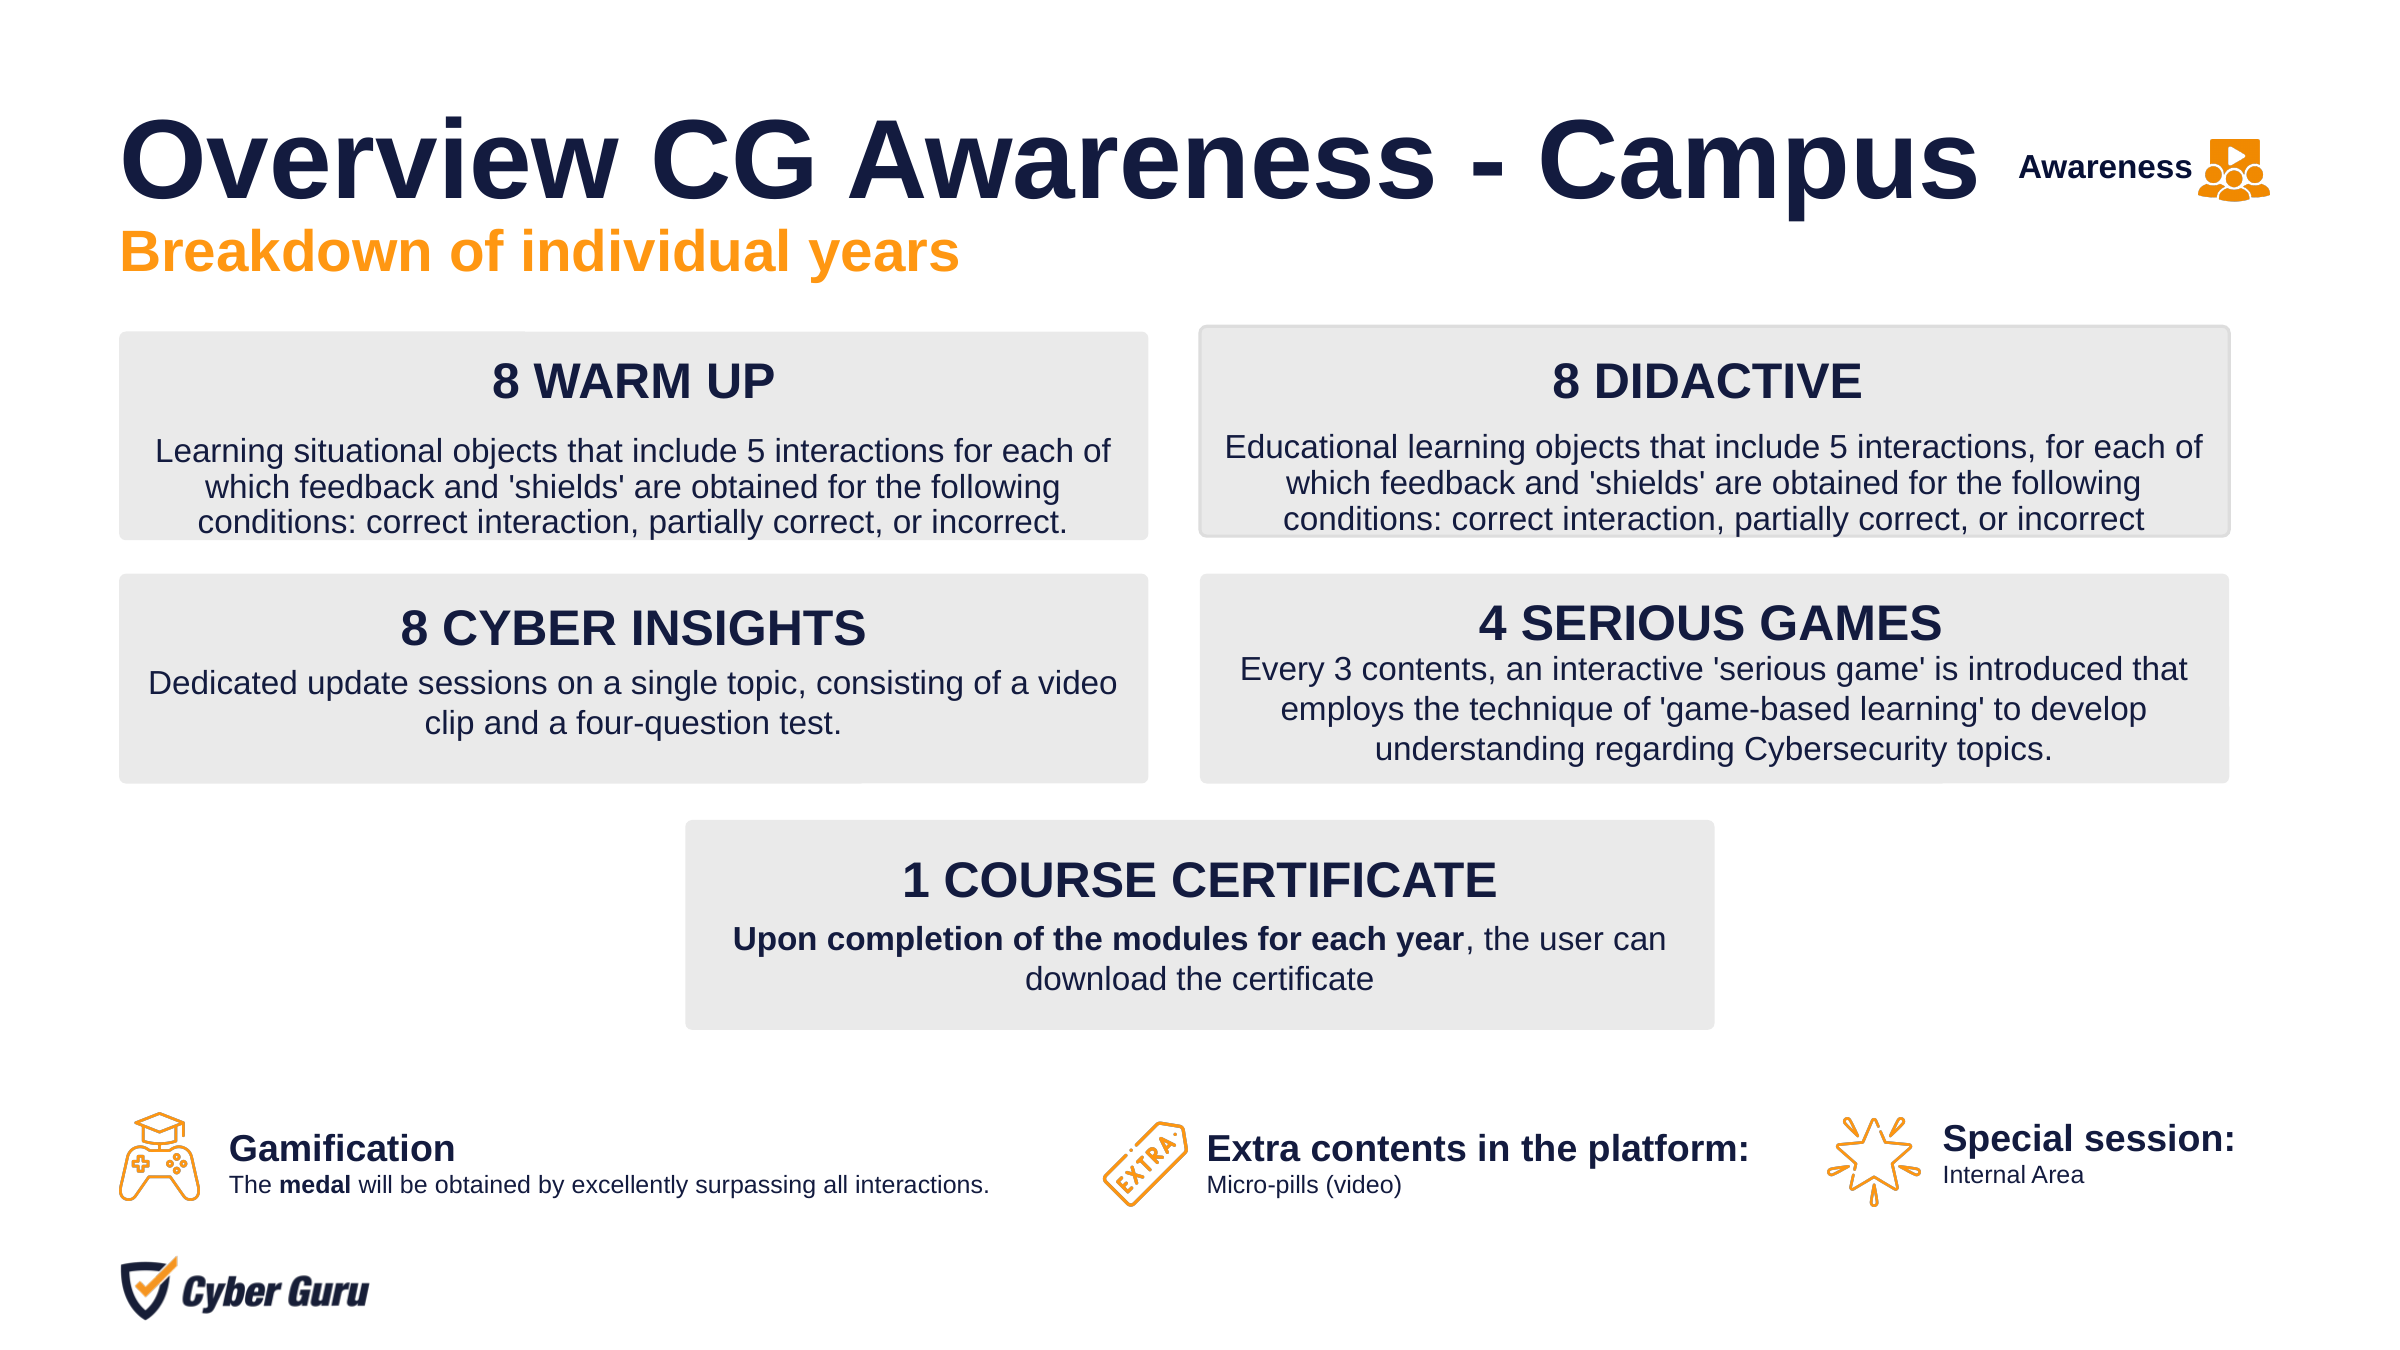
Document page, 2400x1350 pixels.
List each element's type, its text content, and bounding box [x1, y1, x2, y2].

text_box [1197, 571, 2232, 786]
text_box [116, 329, 1151, 539]
text_box 8 DIDACTIVE [1199, 359, 2230, 409]
text_box 8 WARM UP [119, 359, 1149, 409]
text_box Gamification The medal will be obtained by excellently surpassing all interactions. [228, 1123, 1090, 1207]
text_box [1197, 324, 2232, 535]
picture [118, 1111, 200, 1201]
picture [1827, 1117, 1921, 1207]
text_box [683, 817, 1717, 1032]
text_box Learning situational objects that include 5 interactions for each of which feedback and 'shields' are obtained for the following conditions: correct interaction, partially correct, or incorrect. [119, 425, 1149, 548]
text_box Dedicated update sessions on a single topic, consisting of a video clip and a four-question test. [119, 656, 1149, 749]
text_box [2017, 139, 2271, 202]
title Overview CG Awareness - Campus [119, 85, 2280, 199]
picture [1095, 1118, 1206, 1208]
text_box Upon completion of the modules for each year, the user can download the certificate [685, 909, 1715, 1005]
text_box Every 3 contents, an interactive 'serious game' is introduced that employs the technique of 'game-based learning' to develop understanding regarding Cybersecurity topics. [1199, 639, 2230, 775]
text_box [117, 571, 1151, 786]
text_box Breakdown of individual years [119, 205, 2280, 269]
picture [107, 1250, 384, 1330]
text_box 4 SERIOUS GAMES [1199, 602, 2223, 651]
text_box 1 COURSE CERTIFICATE [685, 859, 1715, 908]
text_box Educational learning objects that include 5 interactions, for each of which feedback and 'shields' are obtained for the following conditions: correct interaction, partially correct, or incorrect [1199, 422, 2230, 545]
text_box Special session: Internal Area [1942, 1113, 2254, 1197]
text_box 8 CYBER INSIGHTS [119, 607, 1149, 656]
text_box Extra contents in the platform: Micro-pills (video) [1210, 1123, 1780, 1207]
